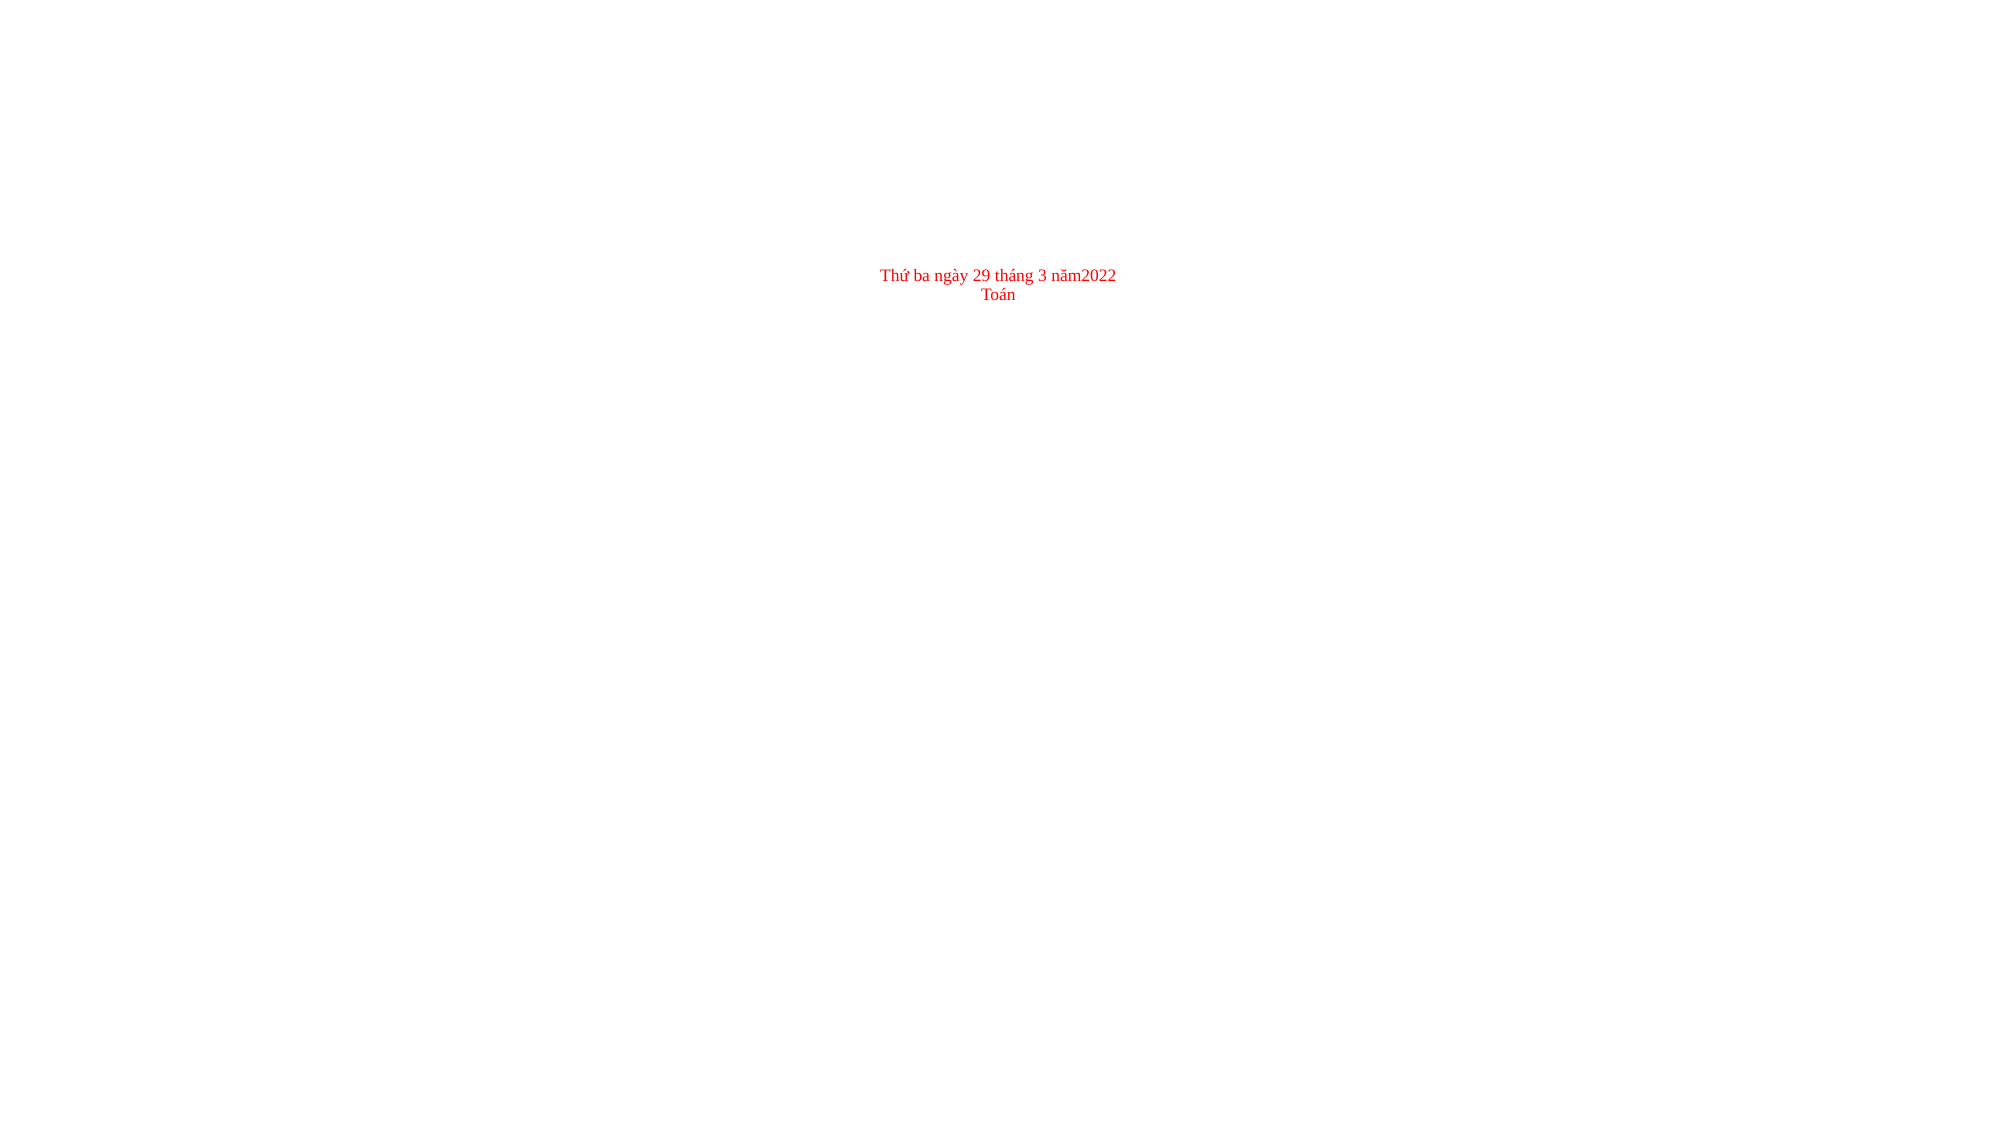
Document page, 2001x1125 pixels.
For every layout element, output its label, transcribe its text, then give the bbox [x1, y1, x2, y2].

title Thứ ba ngày 29 tháng 3 năm2022 Toán [124, 108, 1873, 313]
